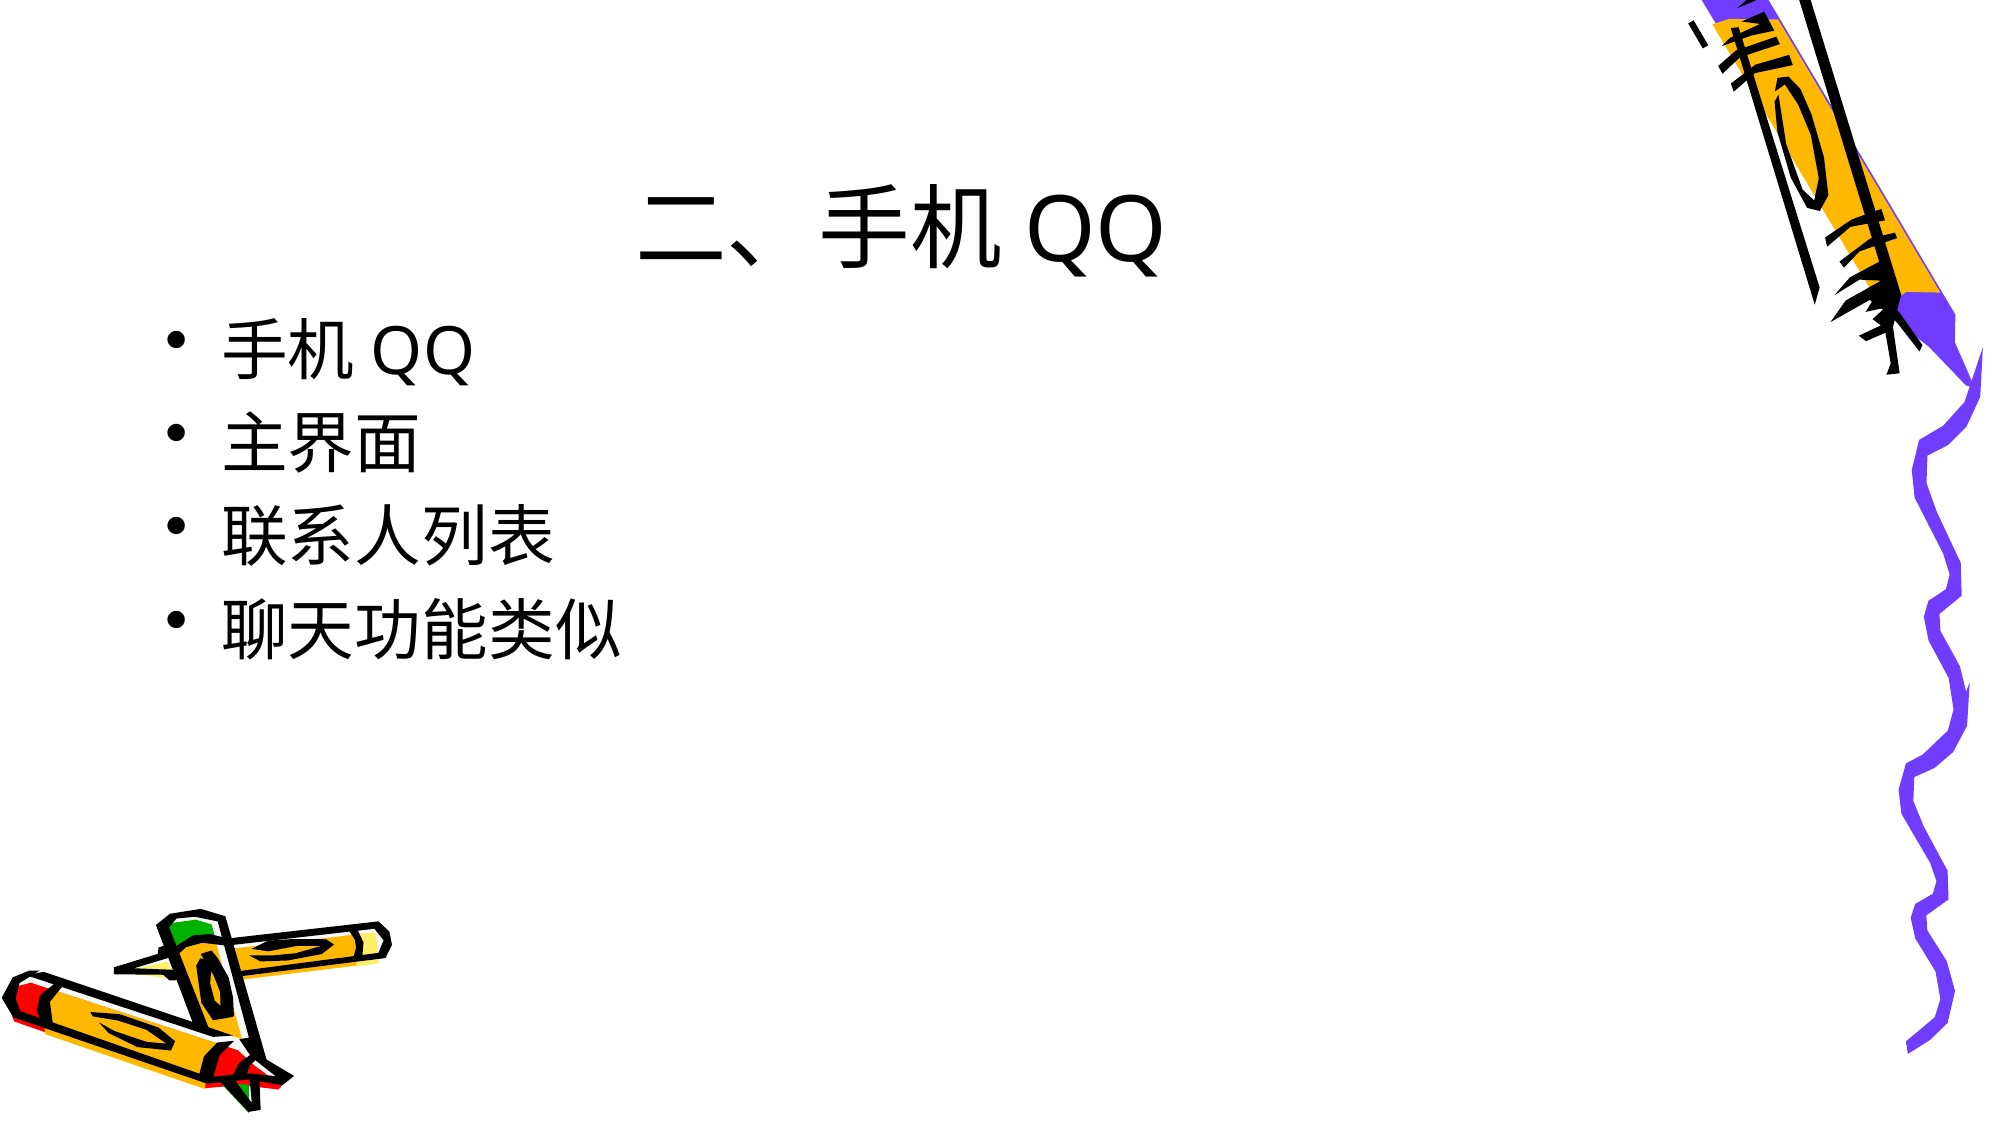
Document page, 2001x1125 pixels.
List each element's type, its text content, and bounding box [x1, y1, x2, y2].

list 手机QQ 主界面 联系人列表 聊天功能类似 [149, 299, 1834, 901]
title 二、手机QQ [149, 24, 1653, 288]
